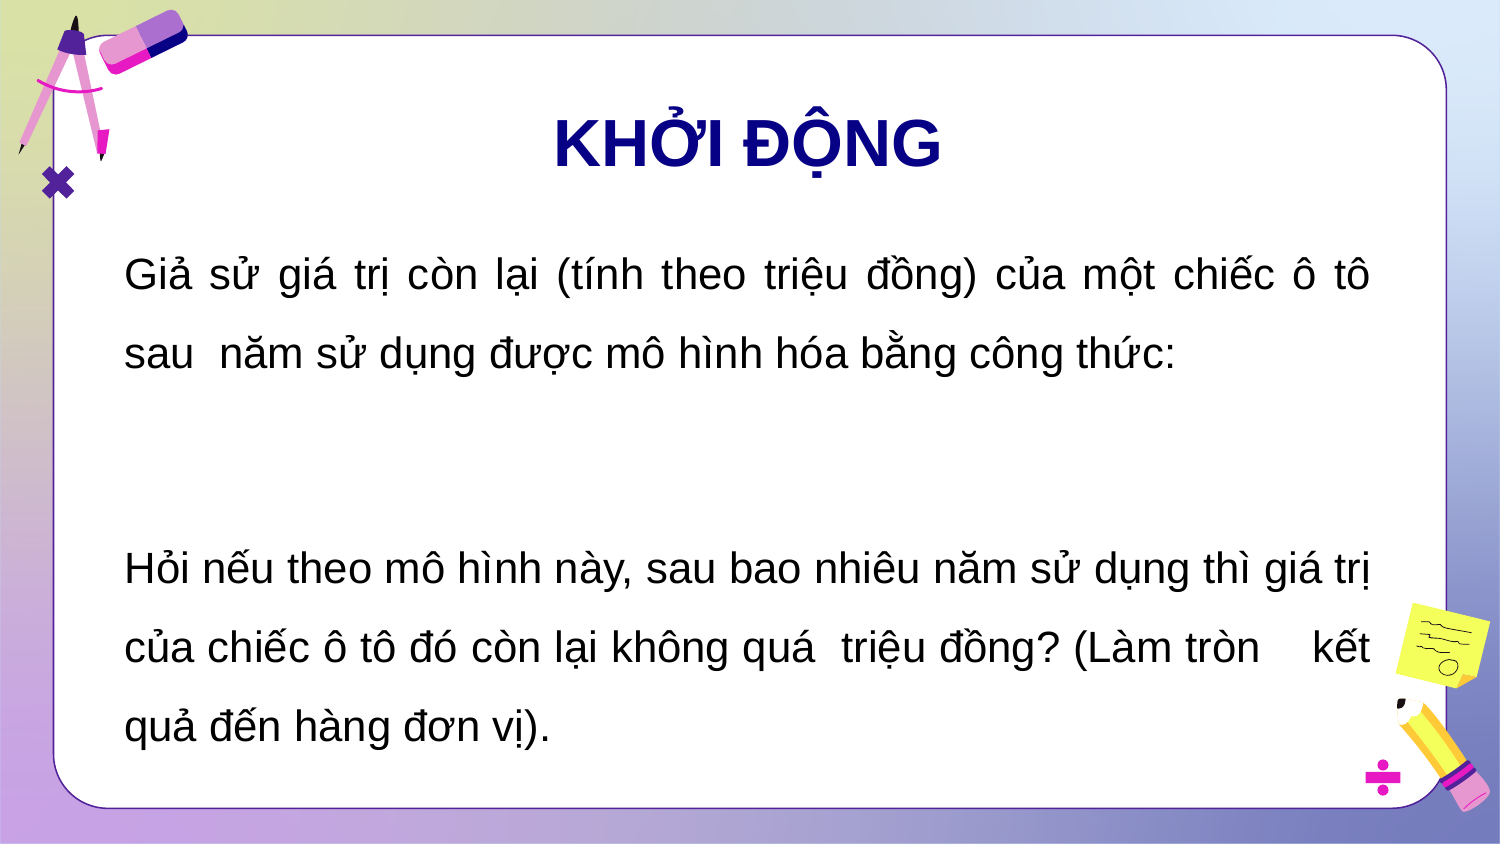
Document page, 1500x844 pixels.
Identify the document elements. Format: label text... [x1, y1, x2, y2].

title KHỞI ĐỘNG [433, 84, 1065, 179]
